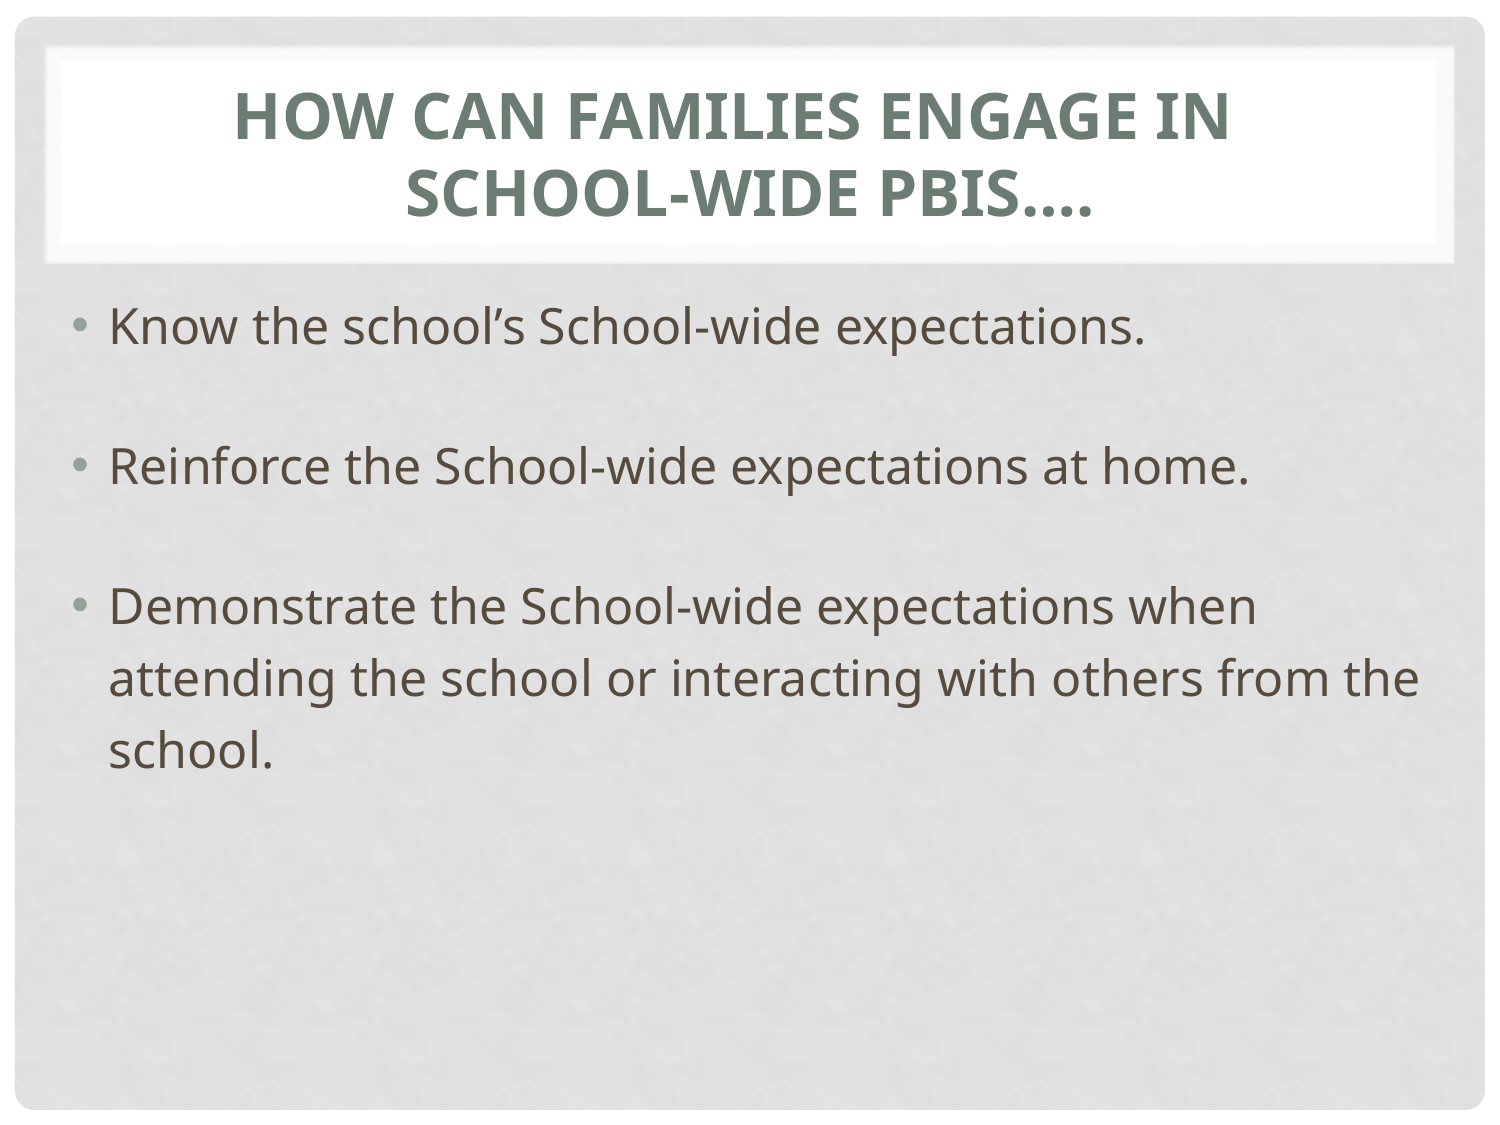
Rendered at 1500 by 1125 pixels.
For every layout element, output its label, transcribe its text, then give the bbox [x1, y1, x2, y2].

title How can families engage in School-wide PBIS…. [45, 66, 1455, 238]
list Know the school’s School-wide expectations. Reinforce the School-wide expectations at home. Demonstrate the School-wide expectations when attending the school or interacting with others from the school. [37, 275, 1438, 1050]
